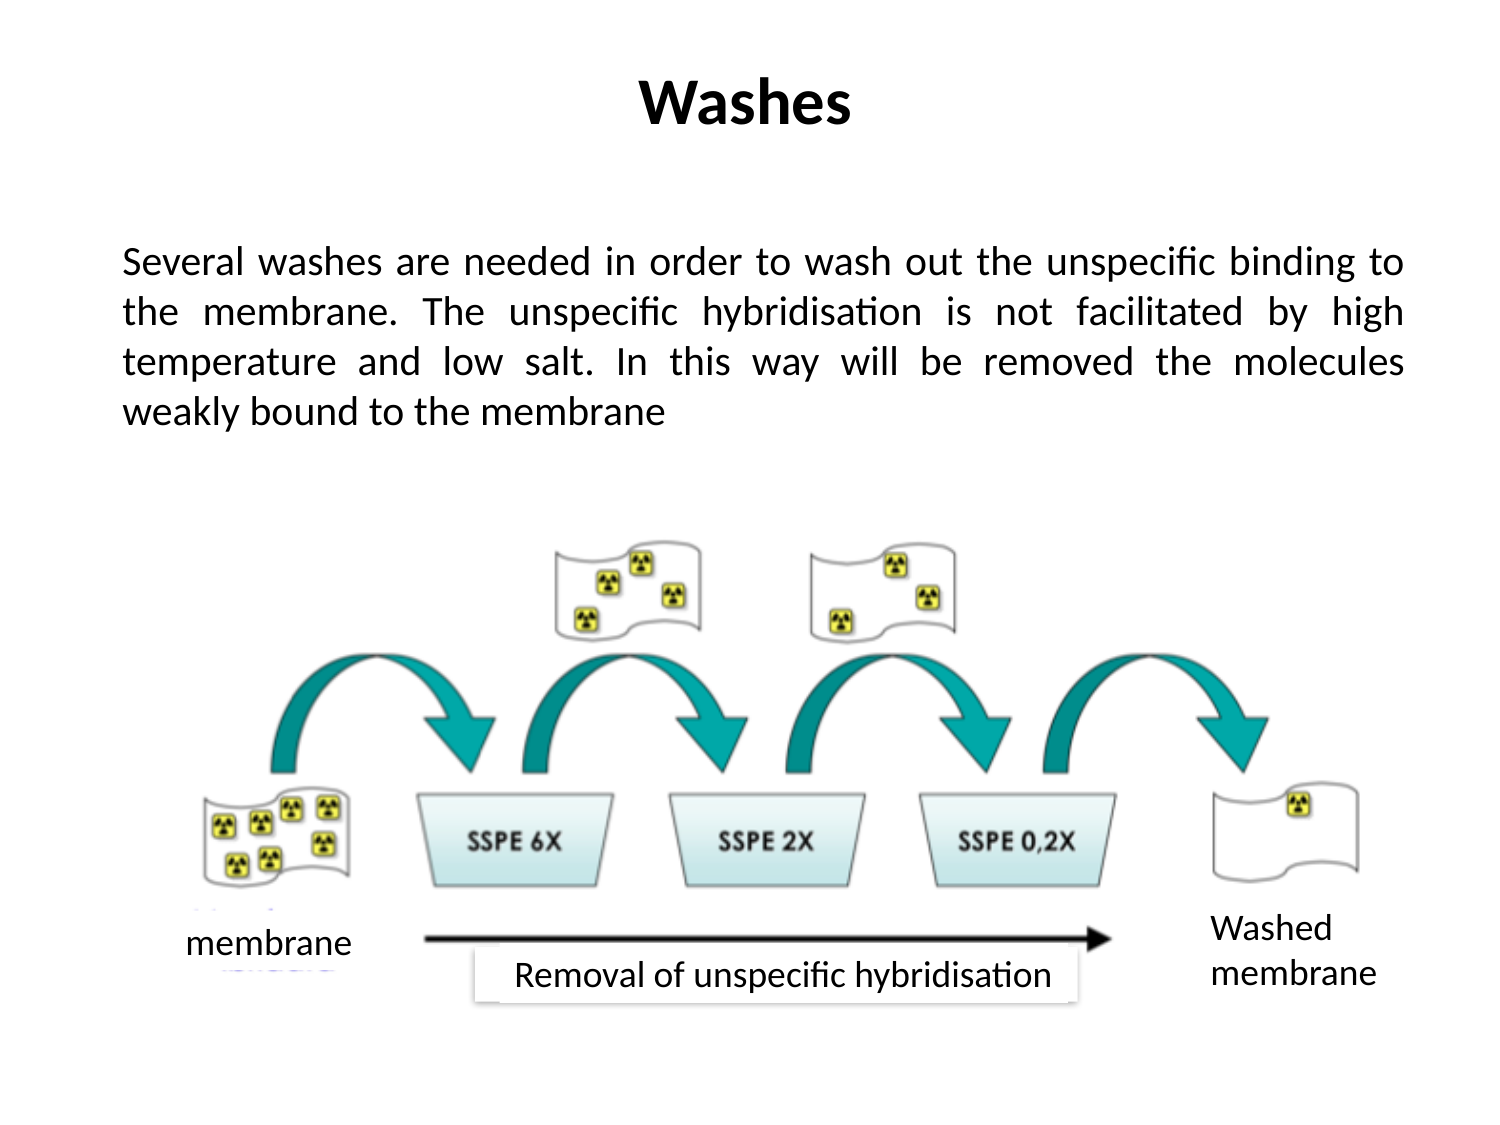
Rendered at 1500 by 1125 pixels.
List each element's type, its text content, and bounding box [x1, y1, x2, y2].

text_box Washes [623, 50, 868, 146]
text_box Several washes are needed in order to wash out the unspecific binding to the membrane. The unspecific hybridisation is not facilitated by high temperature and low salt. In this way will be removed the molecules weakly bound to the membrane [107, 226, 1421, 442]
picture [70, 516, 1421, 1042]
